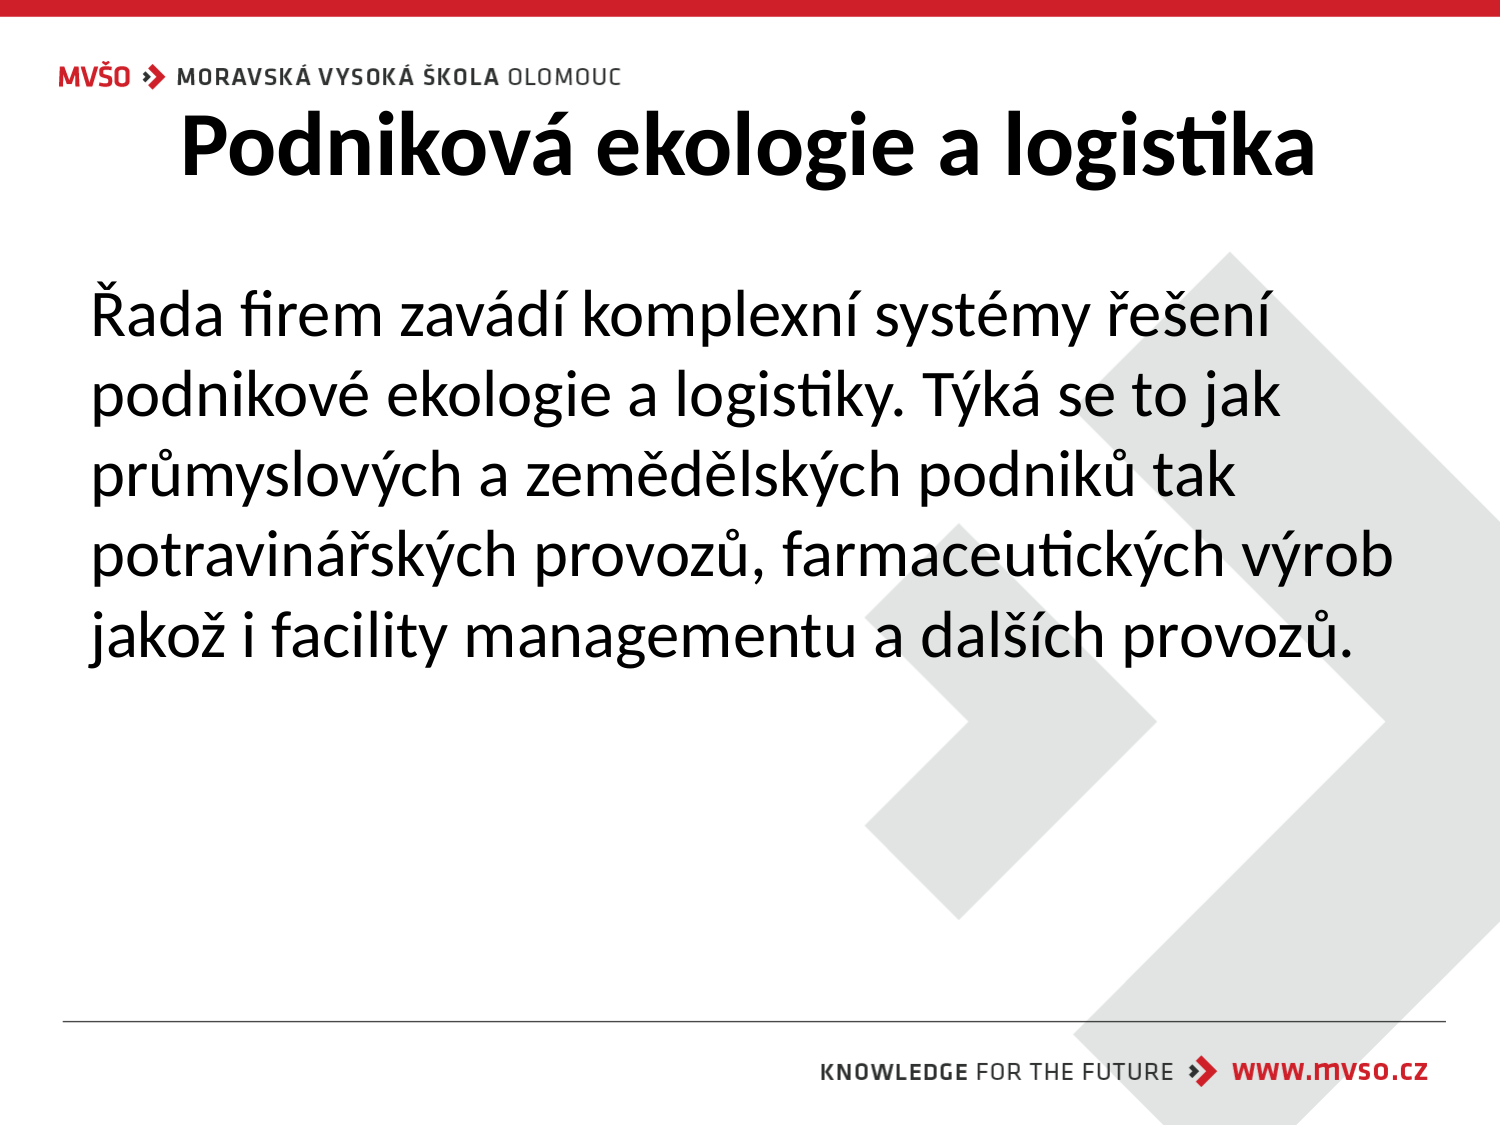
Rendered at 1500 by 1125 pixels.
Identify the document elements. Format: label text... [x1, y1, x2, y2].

title Podniková ekologie a logistika [75, 45, 1425, 233]
list Řada firem zavádí komplexní systémy řešení podnikové ekologie a logistiky. Týká se to jak průmyslových a zemědělských podniků tak potravinářských provozů, farmaceutických výrob jakož i facility managementu a dalších provozů. [75, 262, 1425, 1005]
picture [0, 0, 1500, 1125]
